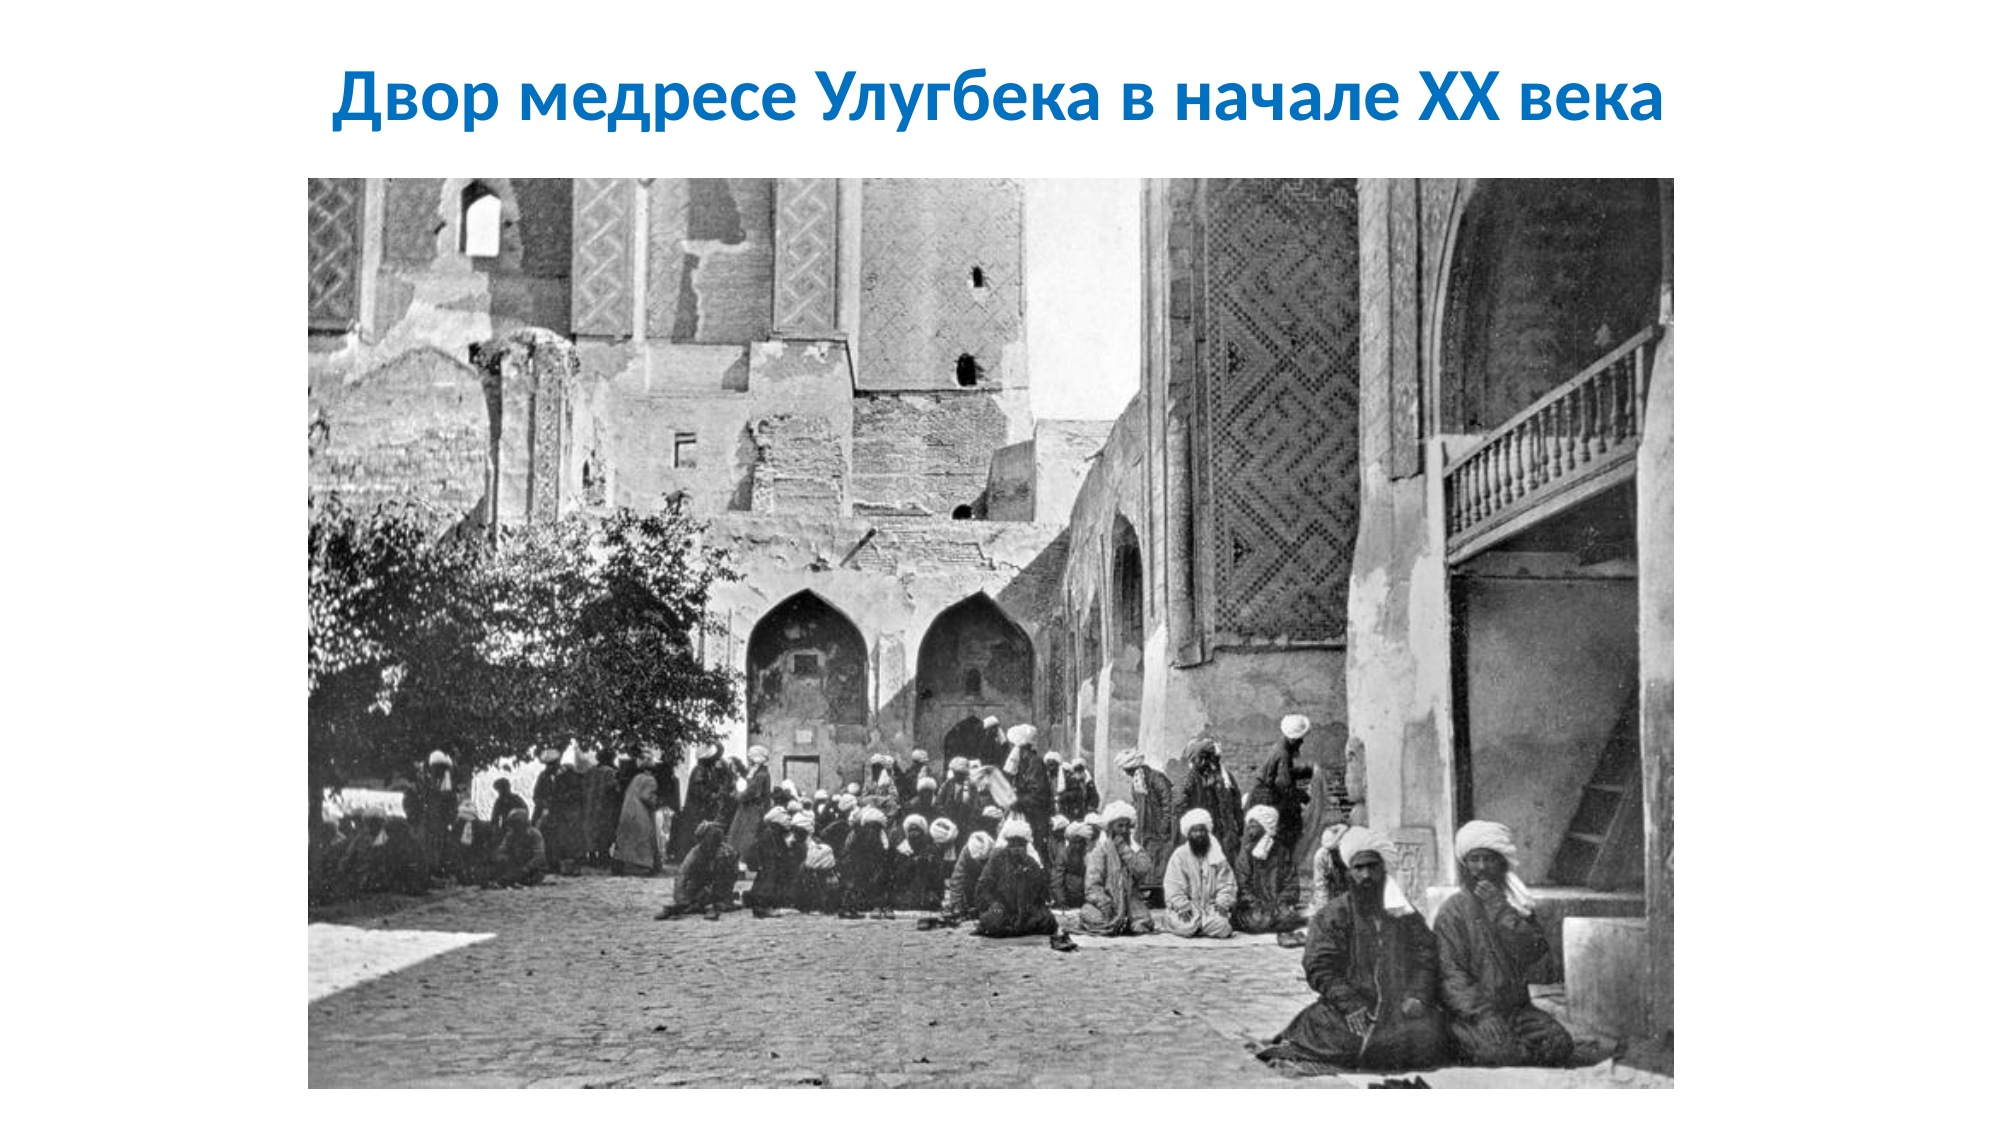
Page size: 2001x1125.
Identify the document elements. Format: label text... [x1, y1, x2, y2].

title Двор медресе Улугбека в начале ХХ века [99, 36, 1900, 145]
picture [308, 178, 1674, 1089]
